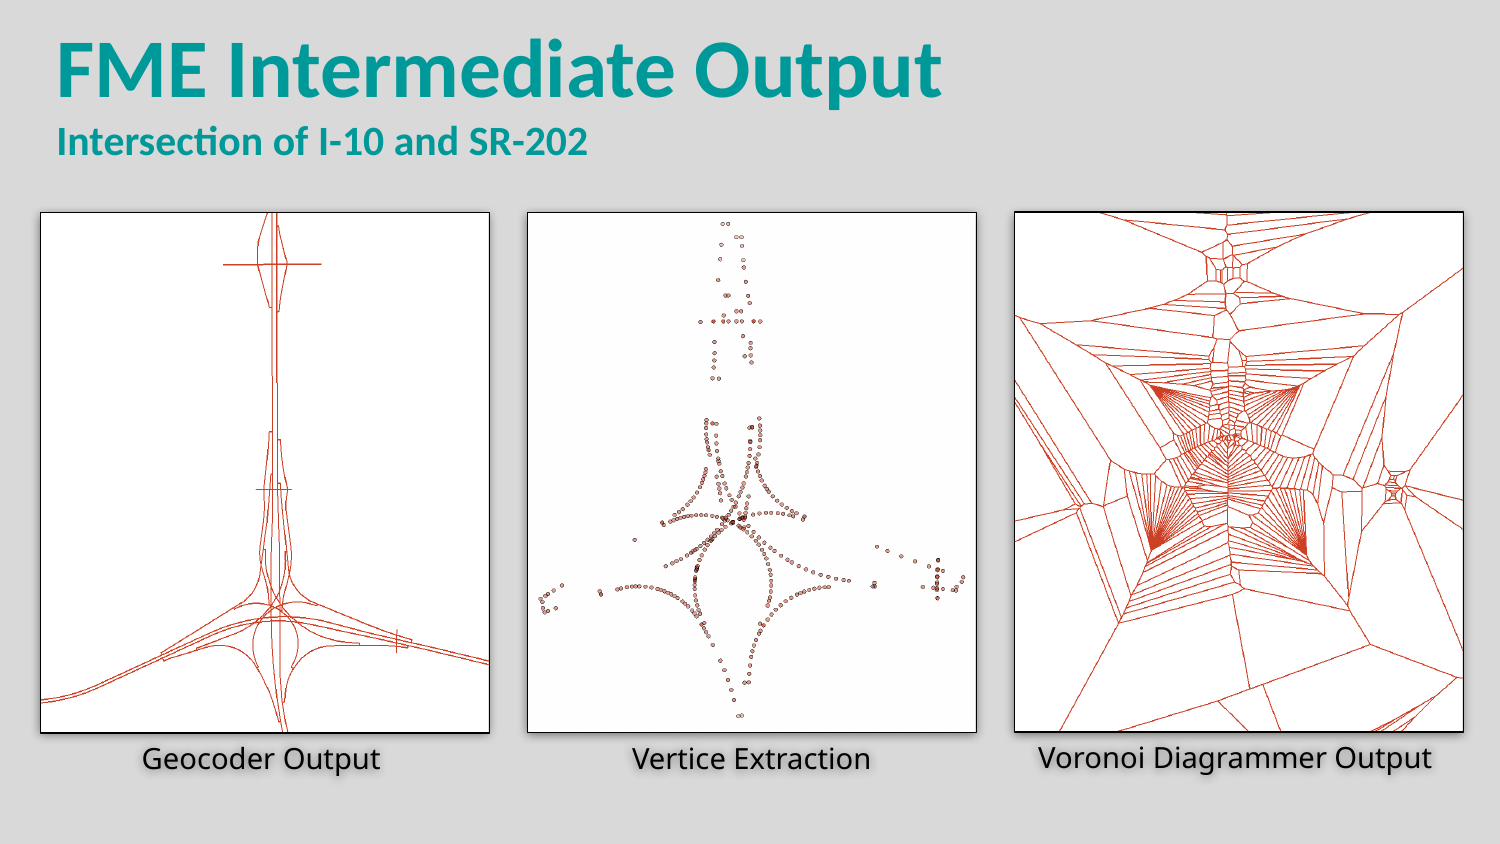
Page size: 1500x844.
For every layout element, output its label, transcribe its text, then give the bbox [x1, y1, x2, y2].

title FME Intermediate Output Intersection of I-10 and SR-202 [41, 14, 1463, 214]
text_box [1014, 212, 1463, 796]
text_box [527, 212, 976, 796]
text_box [40, 212, 489, 796]
